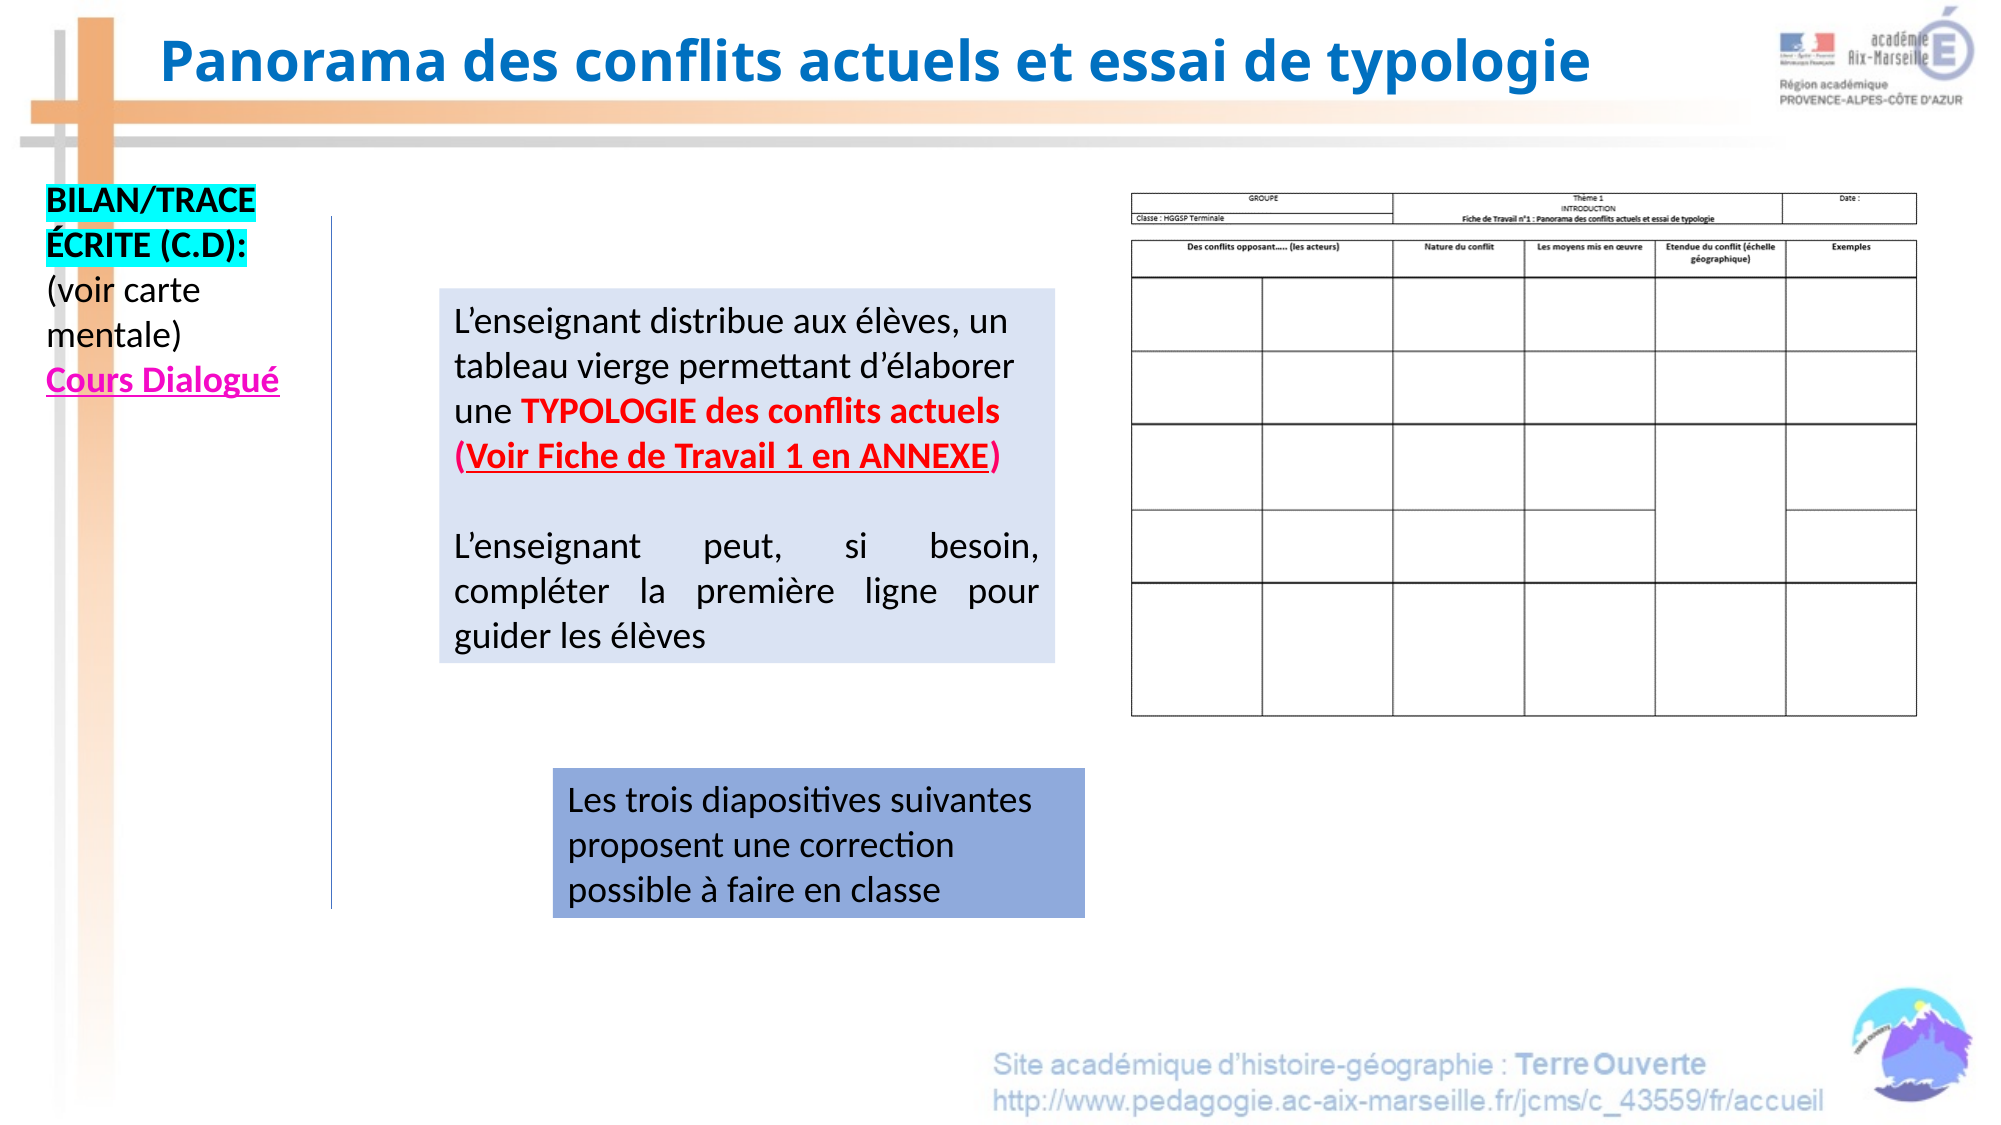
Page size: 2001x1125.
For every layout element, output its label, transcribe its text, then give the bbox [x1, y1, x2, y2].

text_box Les trois diapositives suivantes proposent une correction possible à faire en classe [552, 768, 1085, 918]
text_box L’enseignant distribue aux élèves, un tableau vierge permettant d’élaborer une TYPOLOGIE des conflits actuels (Voir Fiche de Travail 1 en ANNEXE) L’enseignant peut, si besoin, compléter la première ligne pour guider les élèves [439, 288, 1056, 664]
picture [1126, 179, 1927, 726]
text_box BILAN/TRACE ÉCRITE (C.D): (voir carte mentale) Cours Dialogué [31, 167, 332, 407]
title Panorama des conflits actuels et essai de typologie [144, 9, 1750, 117]
